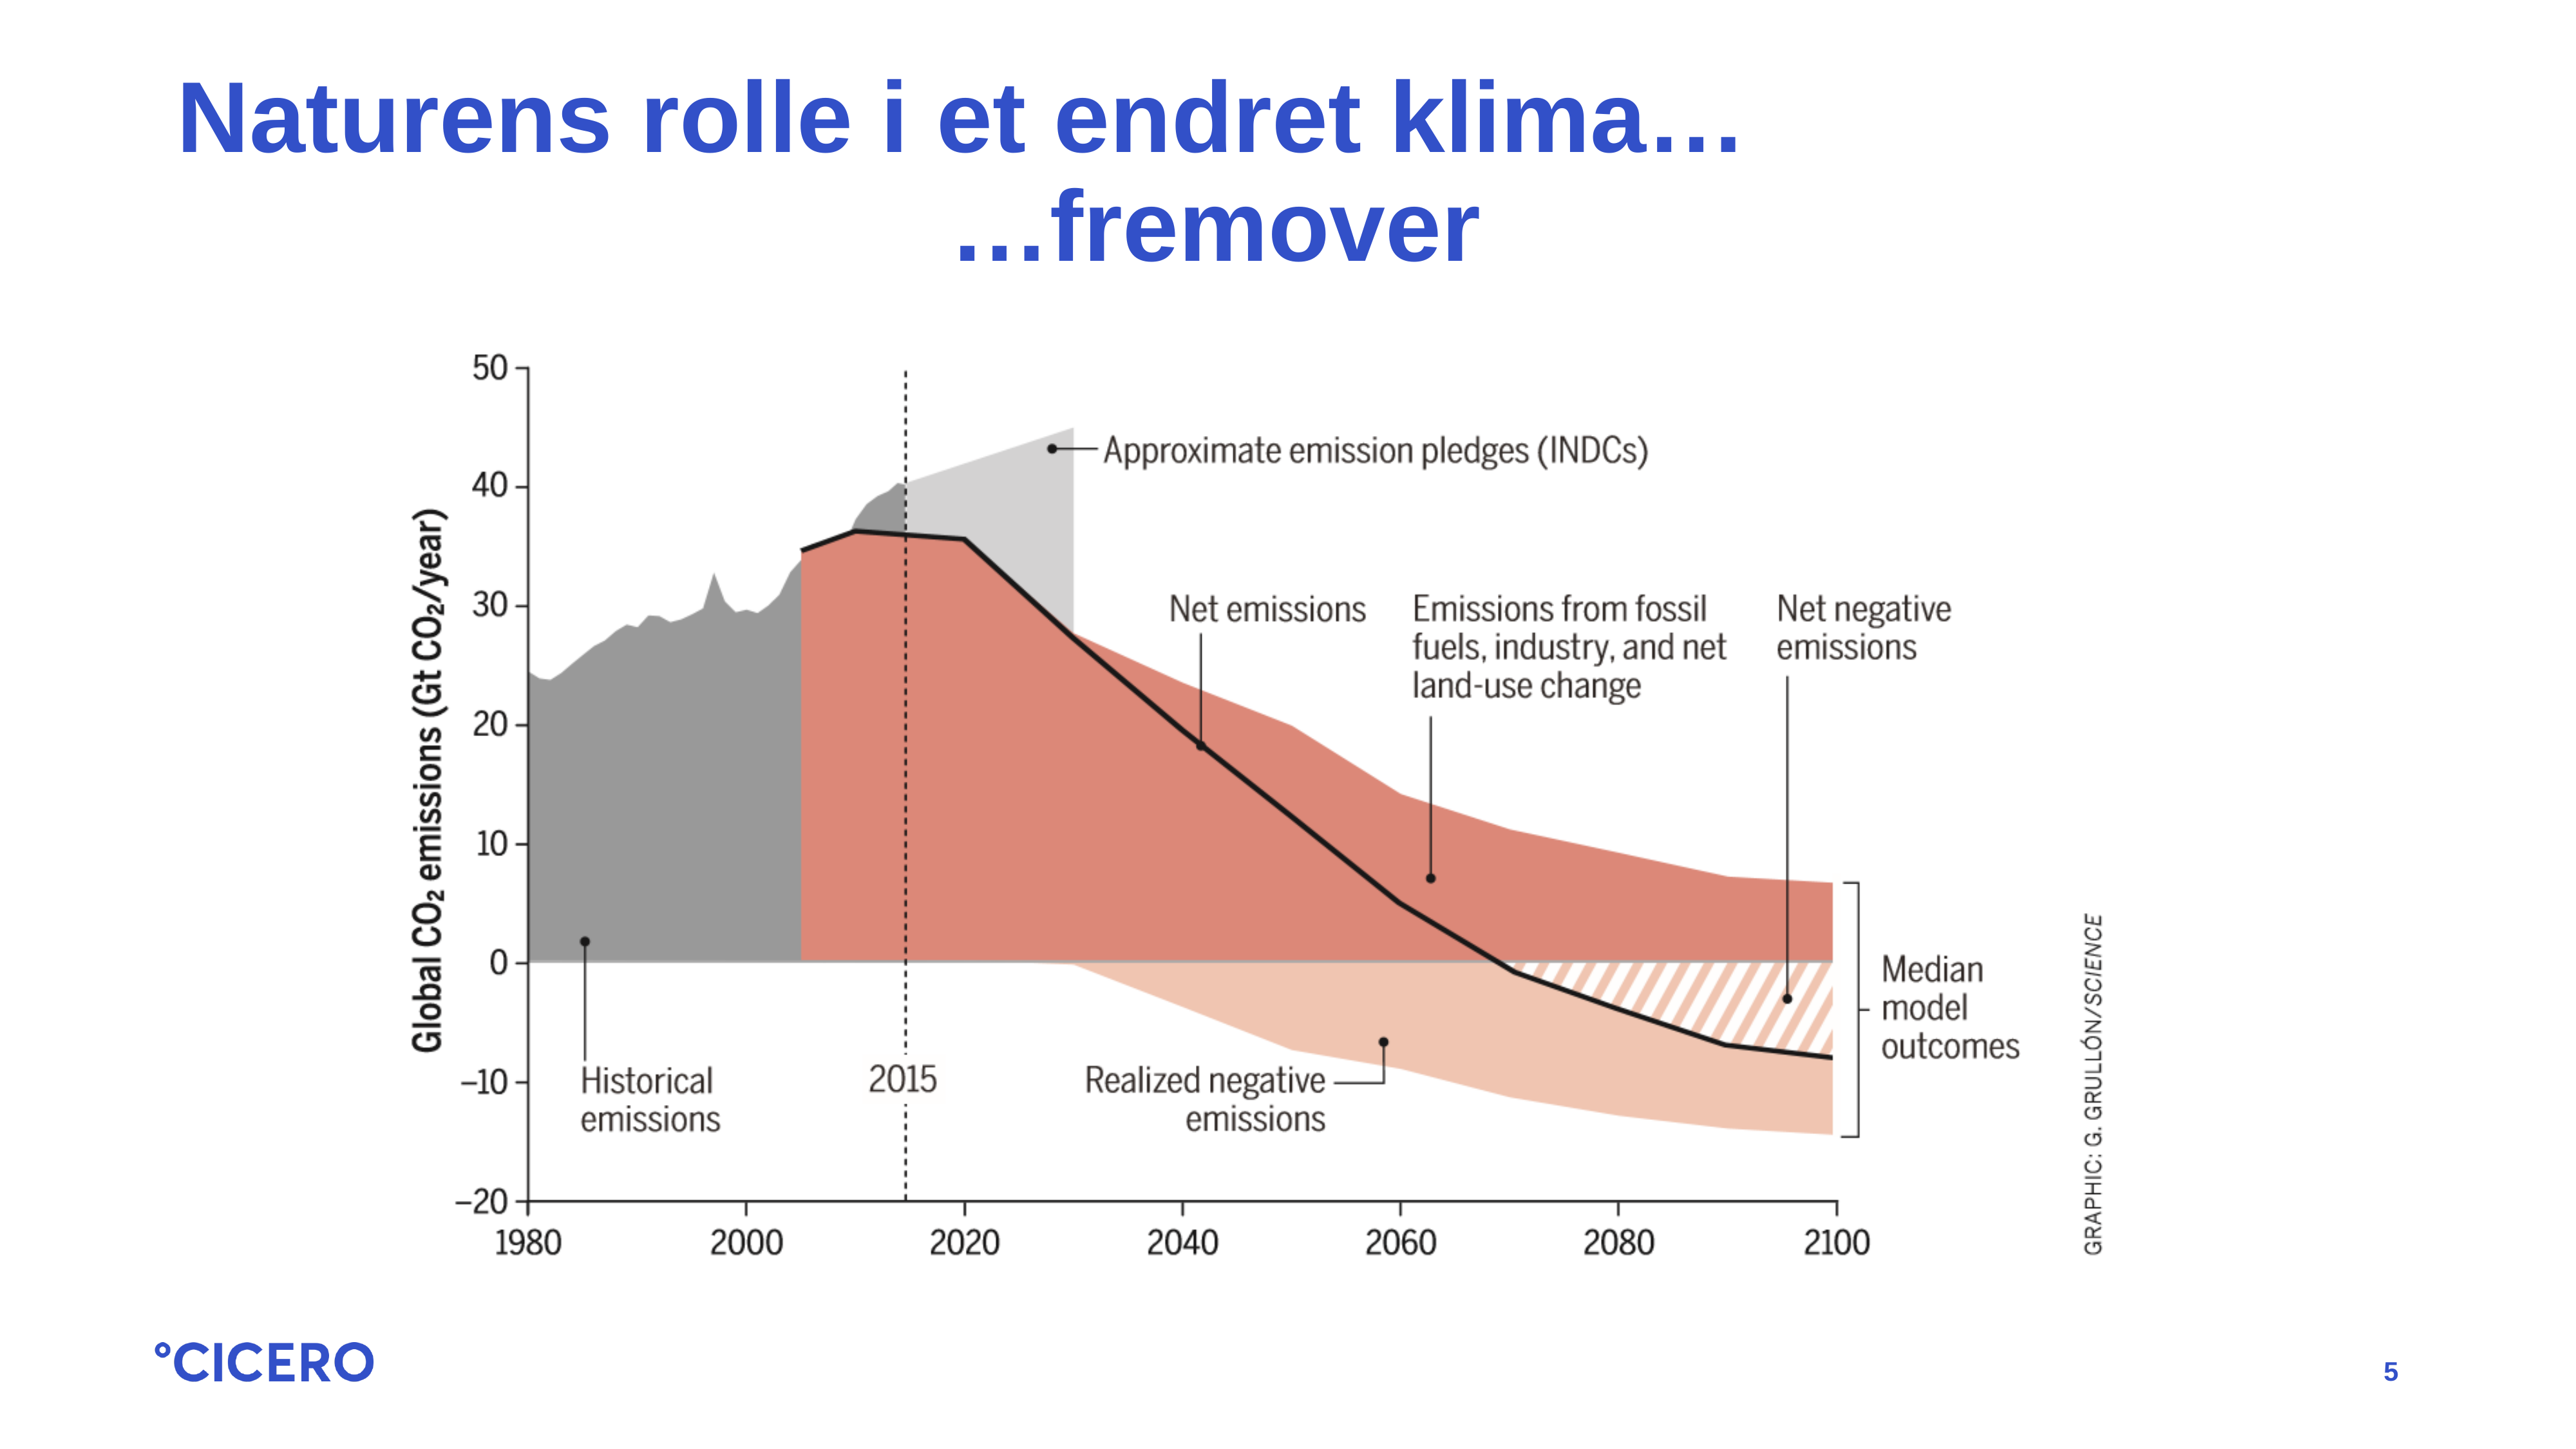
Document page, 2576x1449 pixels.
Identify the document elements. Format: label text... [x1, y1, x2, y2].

picture [0, 1342, 374, 1449]
title Naturens rolle i et endret klima… …fremover [176, 65, 2256, 285]
slide_number 5 [2018, 1354, 2399, 1387]
picture [384, 317, 2117, 1296]
